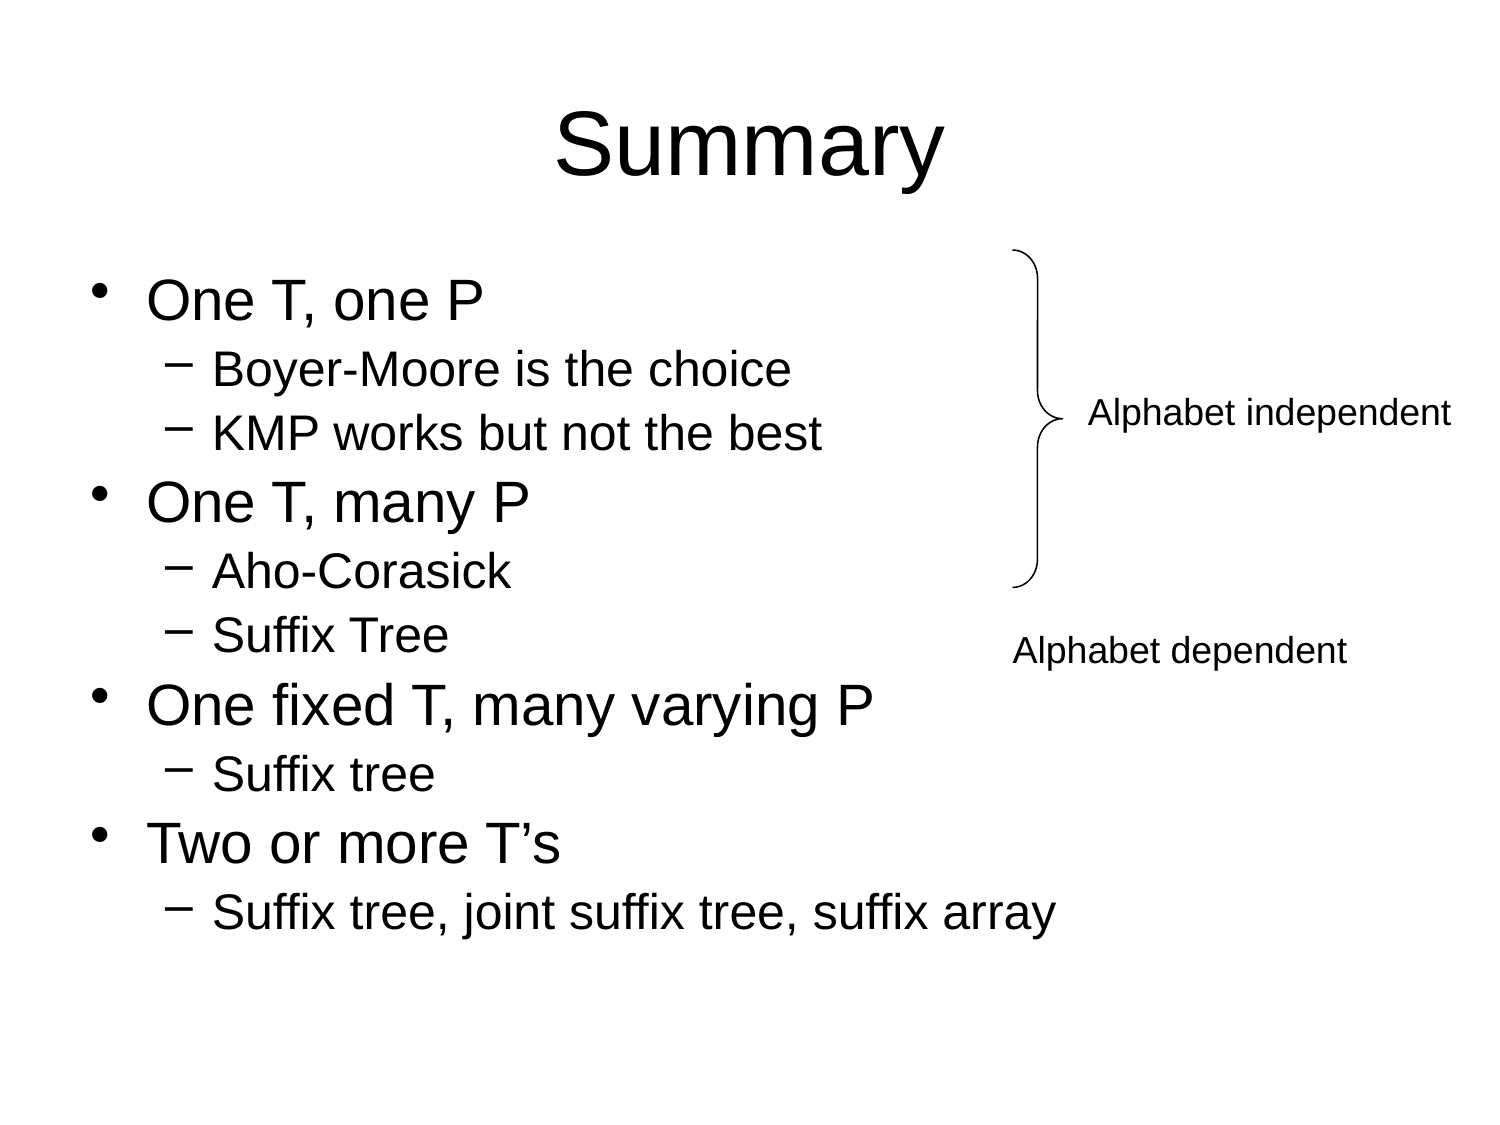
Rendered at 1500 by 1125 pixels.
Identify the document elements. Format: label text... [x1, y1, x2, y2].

text_box Alphabet independent [1073, 380, 1467, 441]
list One T, one P Boyer-Moore is the choice KMP works but not the best One T, many P Aho-Corasick Suffix Tree One fixed T, many varying P Suffix tree Two or more T’s Suffix tree, joint suffix tree, suffix array [74, 262, 1426, 1006]
title Summary [74, 44, 1426, 233]
text_box [1012, 249, 1063, 588]
text_box Alphabet dependent [997, 618, 1363, 679]
